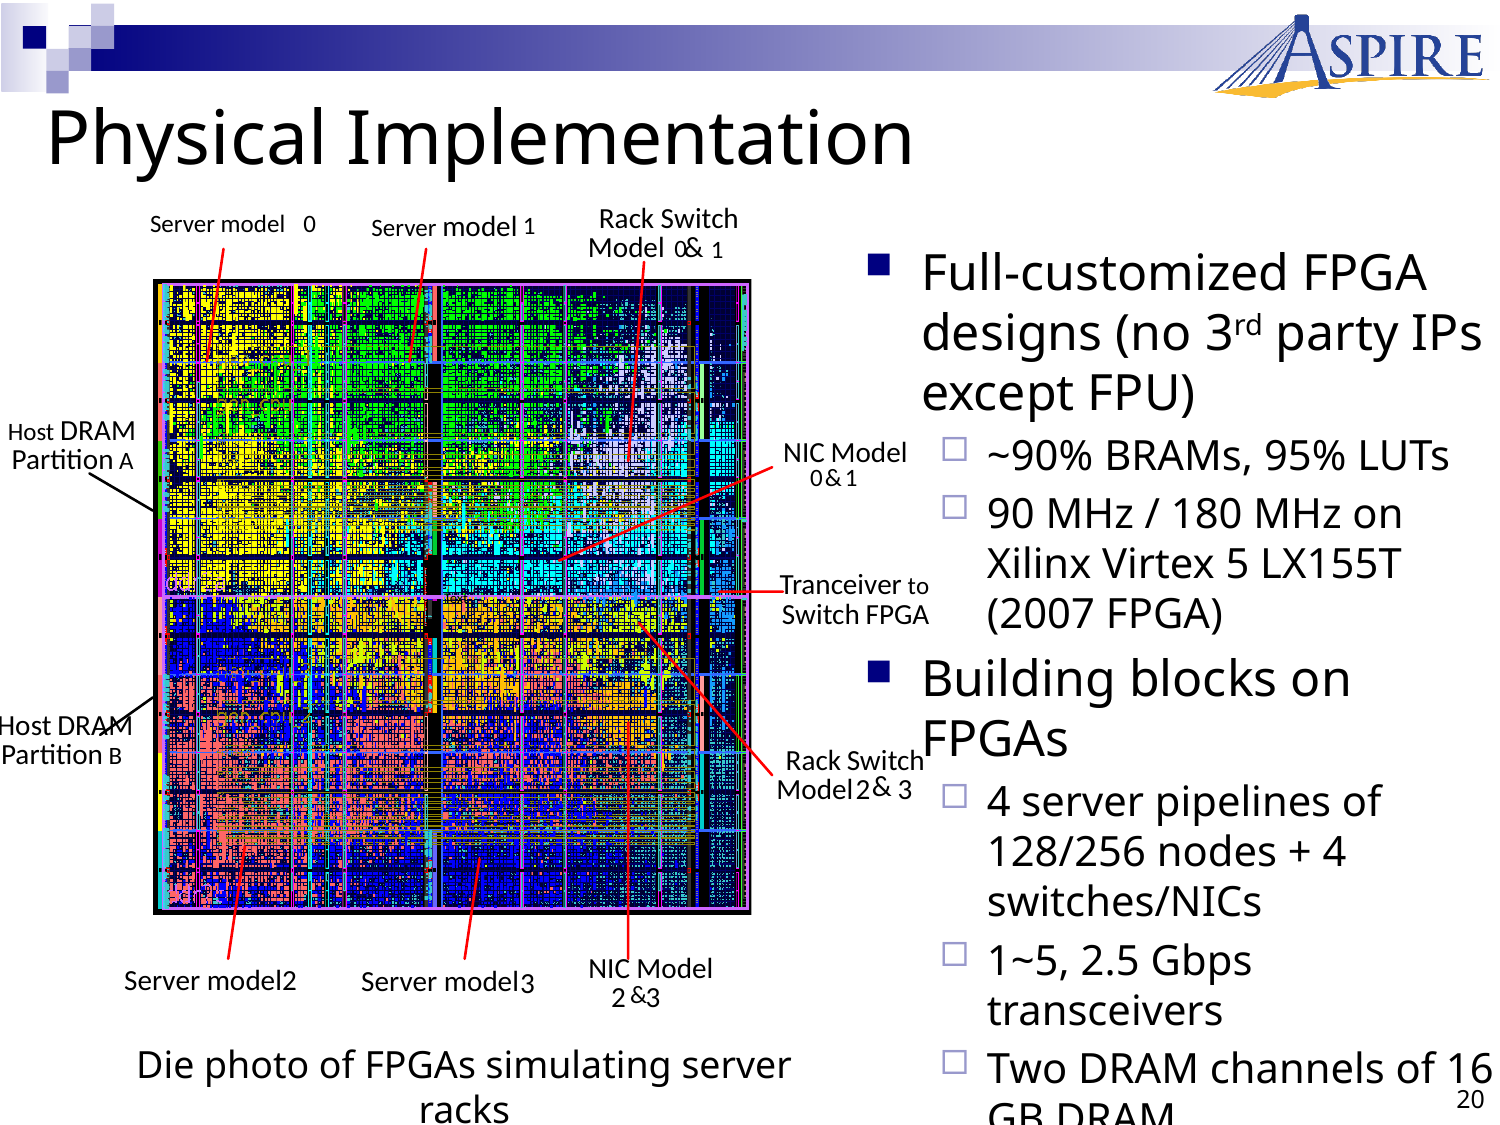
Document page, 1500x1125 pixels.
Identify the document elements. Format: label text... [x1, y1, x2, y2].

list Full-customized FPGA designs (no 3rd party IPs except FPU) ~90% BRAMs, 95% LUTs 90 MHz / 180 MHz on Xilinx Virtex 5 LX155T (2007 FPGA) Building blocks on FPGAs 4 server pipelines of 128/256 nodes + 4 switches/NICs 1~5, 2.5 Gbps transceivers Two DRAM channels of 16 GB DRAM [849, 232, 1500, 1063]
slide_number 20 [1149, 1085, 1500, 1125]
picture [1200, 0, 1500, 113]
title Physical Implementation [29, 72, 1231, 196]
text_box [0, 195, 932, 1015]
text_box Die photo of FPGAs simulating server racks [89, 1033, 840, 1125]
